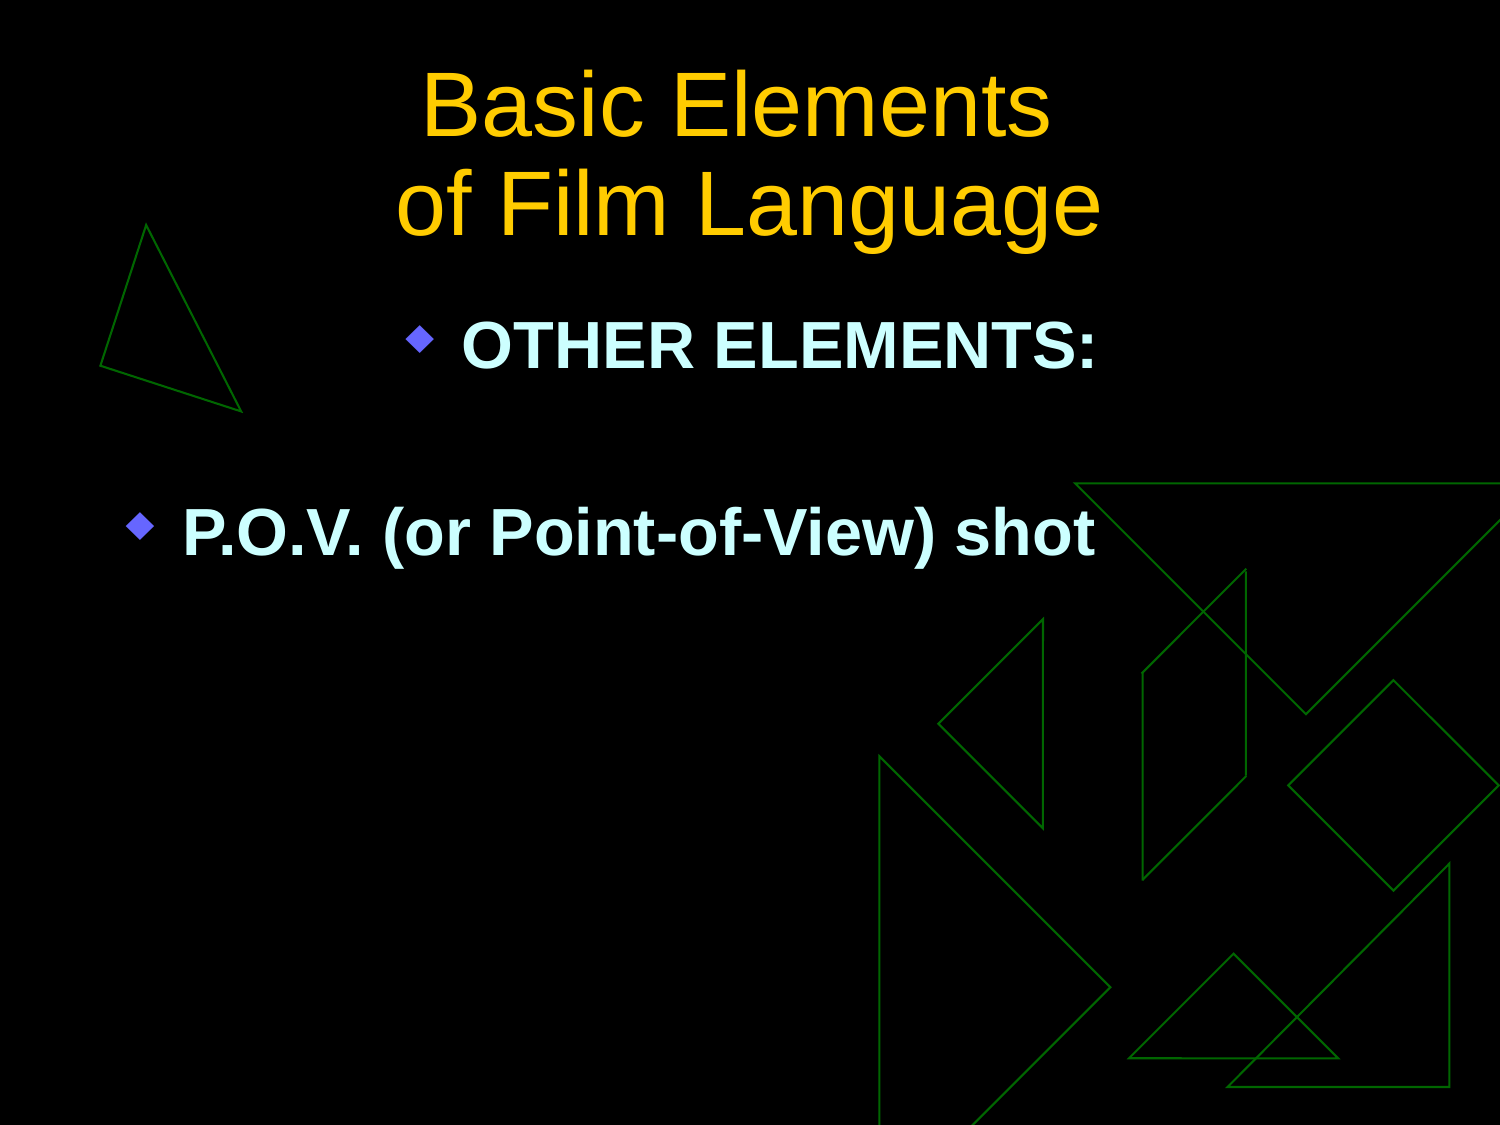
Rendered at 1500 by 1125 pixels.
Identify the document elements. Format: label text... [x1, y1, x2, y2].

title Basic Elements of Film Language [75, 51, 1425, 262]
list OTHER ELEMENTS: P.O.V. (or Point-of-View) shot [110, 294, 1395, 970]
